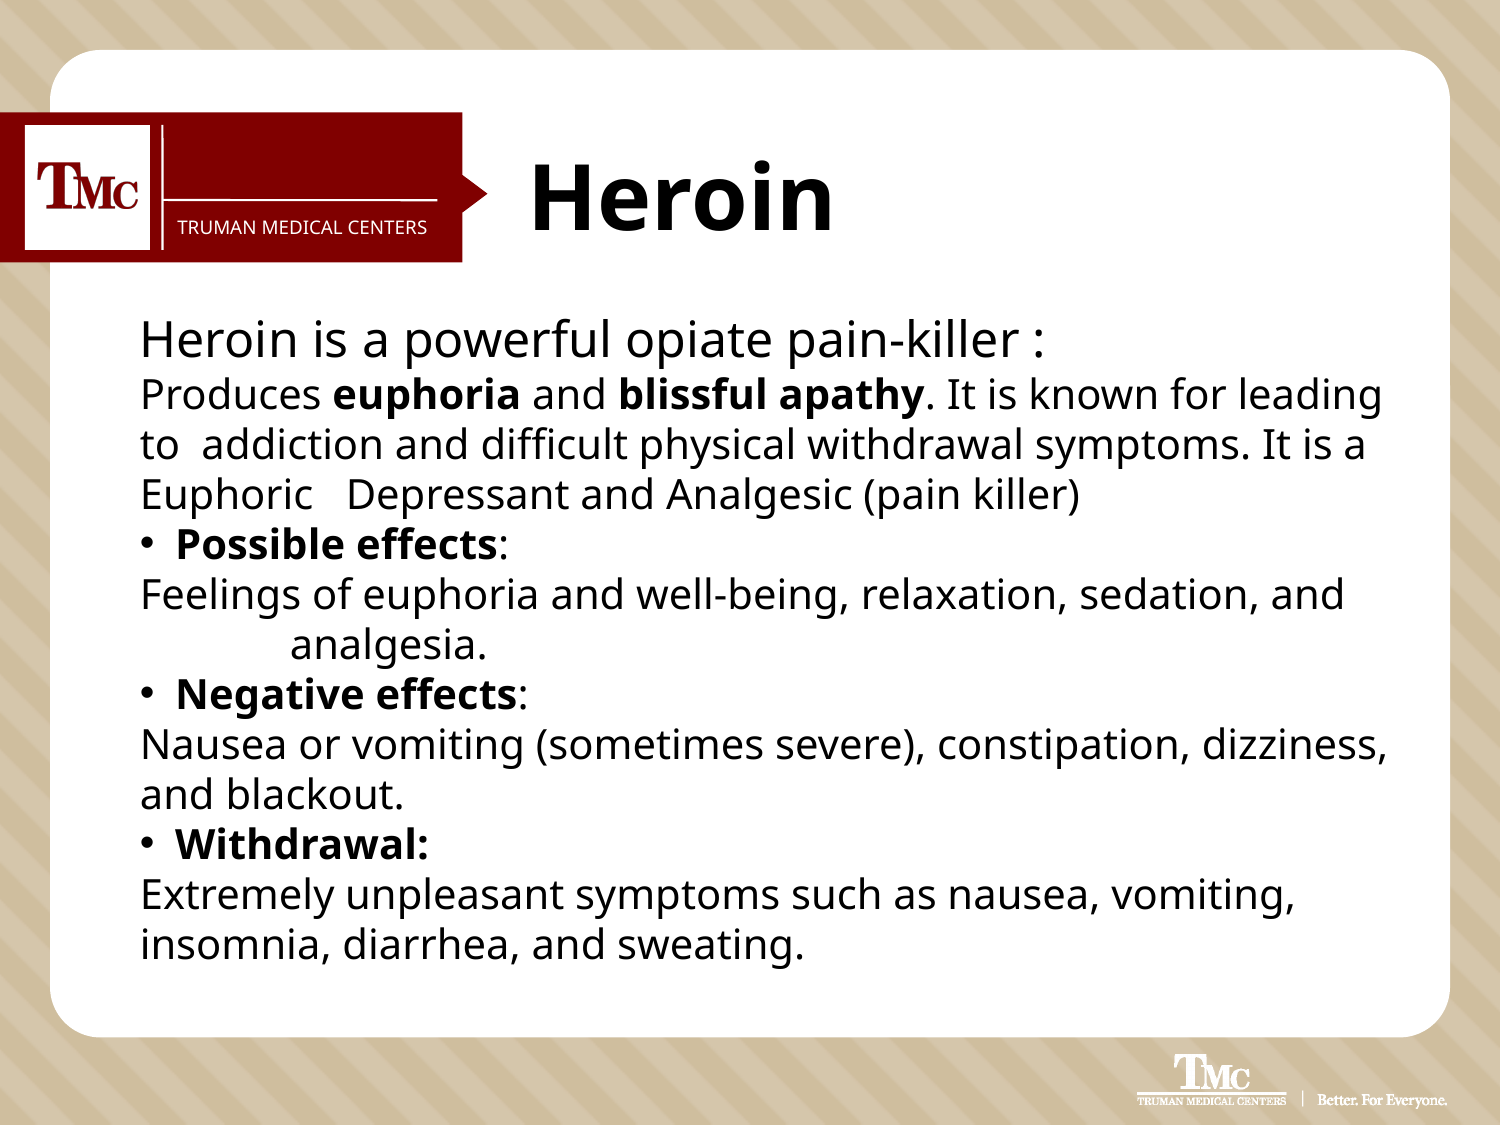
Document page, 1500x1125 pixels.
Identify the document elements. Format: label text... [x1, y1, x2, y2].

picture [38, 163, 138, 209]
text_box Heroin is a powerful opiate pain-killer : Produces euphoria and blissful apathy. It is known for leading to addiction and difficult physical withdrawal symptoms. It is a Euphoric Depressant and Analgesic (pain killer) Possible effects: Feelings of euphoria and well-being, relaxation, sedation, and analgesia. Negative effects: Nausea or vomiting (sometimes severe), constipation, dizziness, and blackout. Withdrawal: Extremely unpleasant symptoms such as nausea, vomiting, insomnia, diarrhea, and sweating. [124, 299, 1413, 1025]
picture [0, 0, 1500, 1125]
title Heroin [512, 99, 1426, 288]
